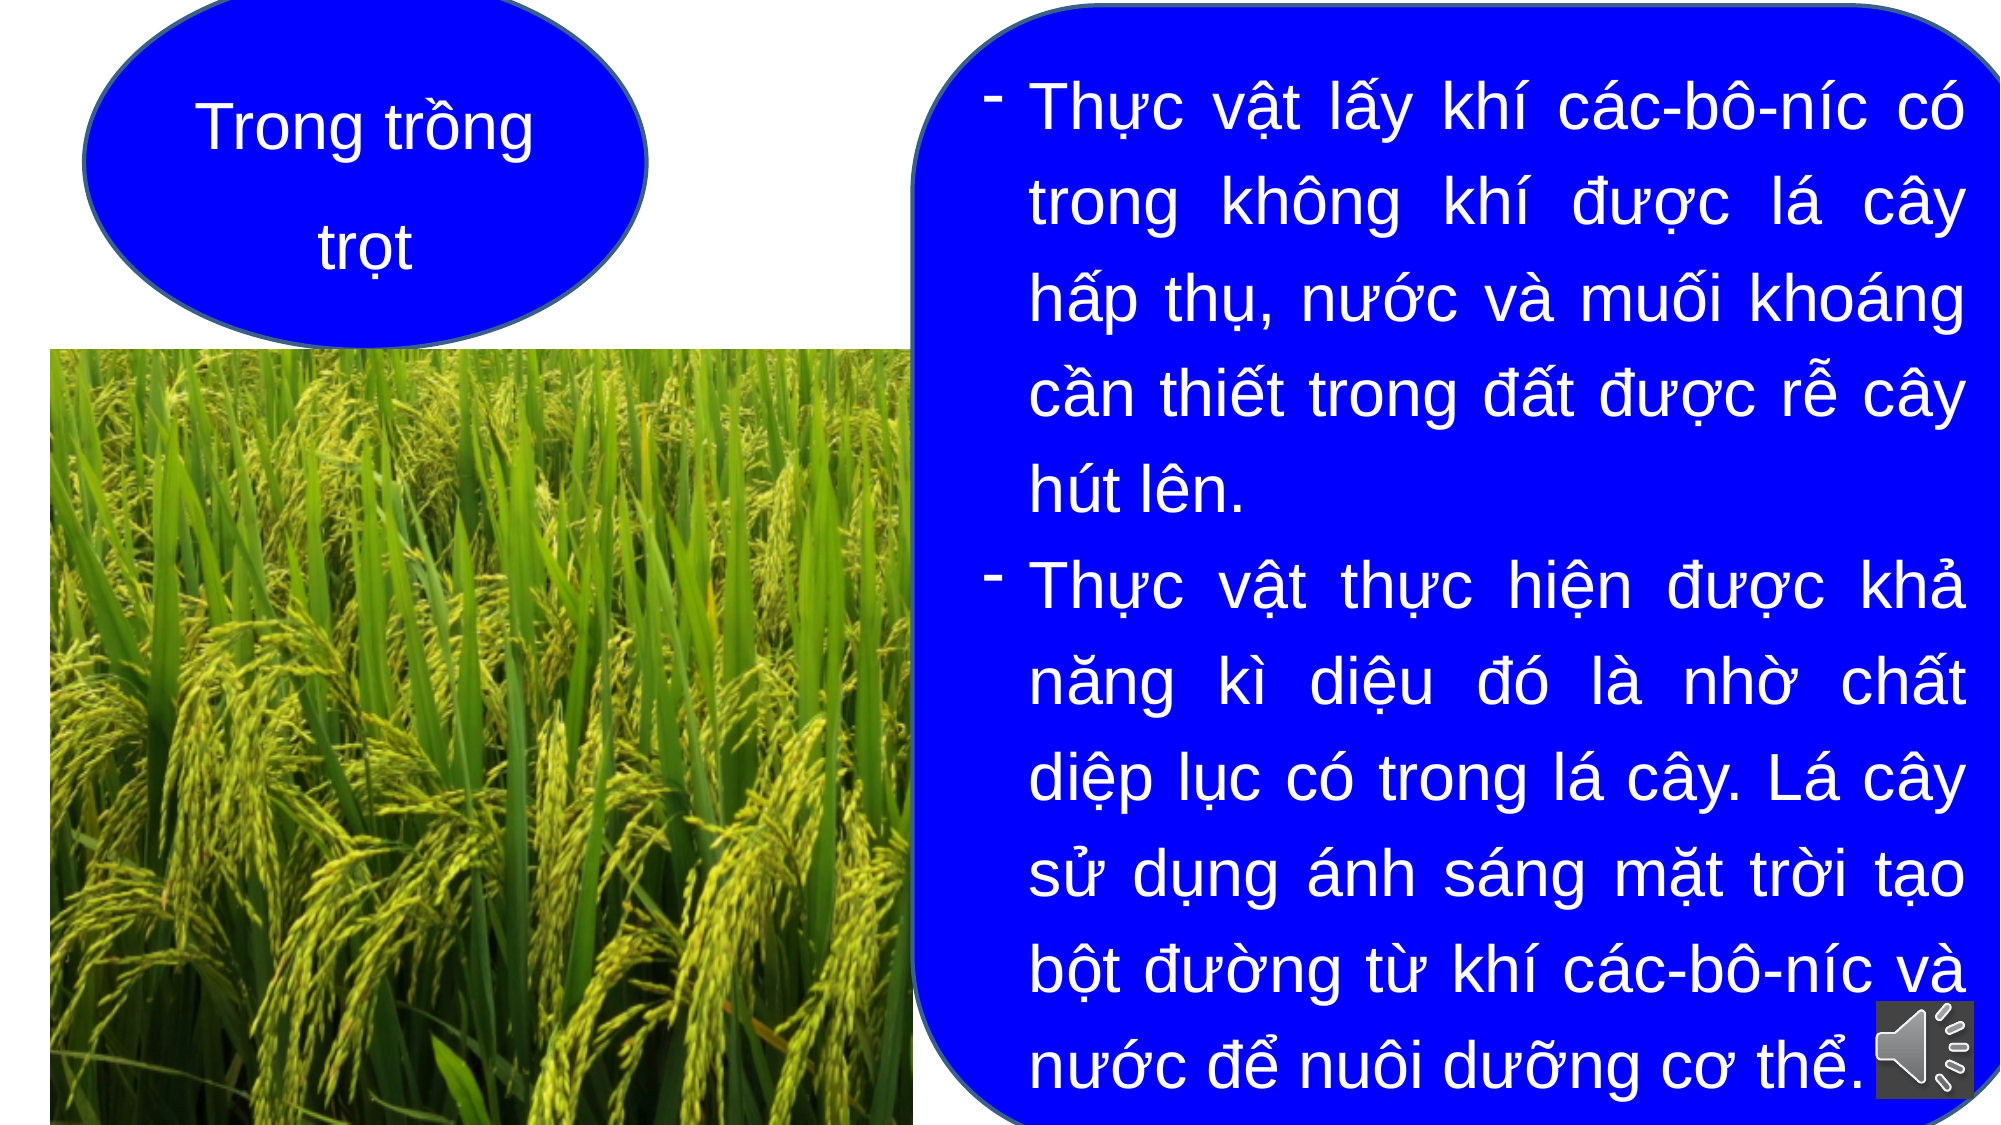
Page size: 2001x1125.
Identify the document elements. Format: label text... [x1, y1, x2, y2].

picture [1874, 999, 1976, 1101]
text_box Thực vật lấy khí các-bô-níc có trong không khí được lá cây hấp thụ, nước và muối khoáng cần thiết trong đất được rễ cây hút lên. Thực vật thực hiện được khả năng kì diệu đó là nhờ chất diệp lục có trong lá cây. Lá cây sử dụng ánh sáng mặt trời tạo bột đường từ khí các-bô-níc và nước để nuôi dưỡng cơ thể. [910, 3, 2000, 1125]
picture [49, 349, 913, 1125]
text_box Trong trồng trọt [81, 0, 649, 348]
